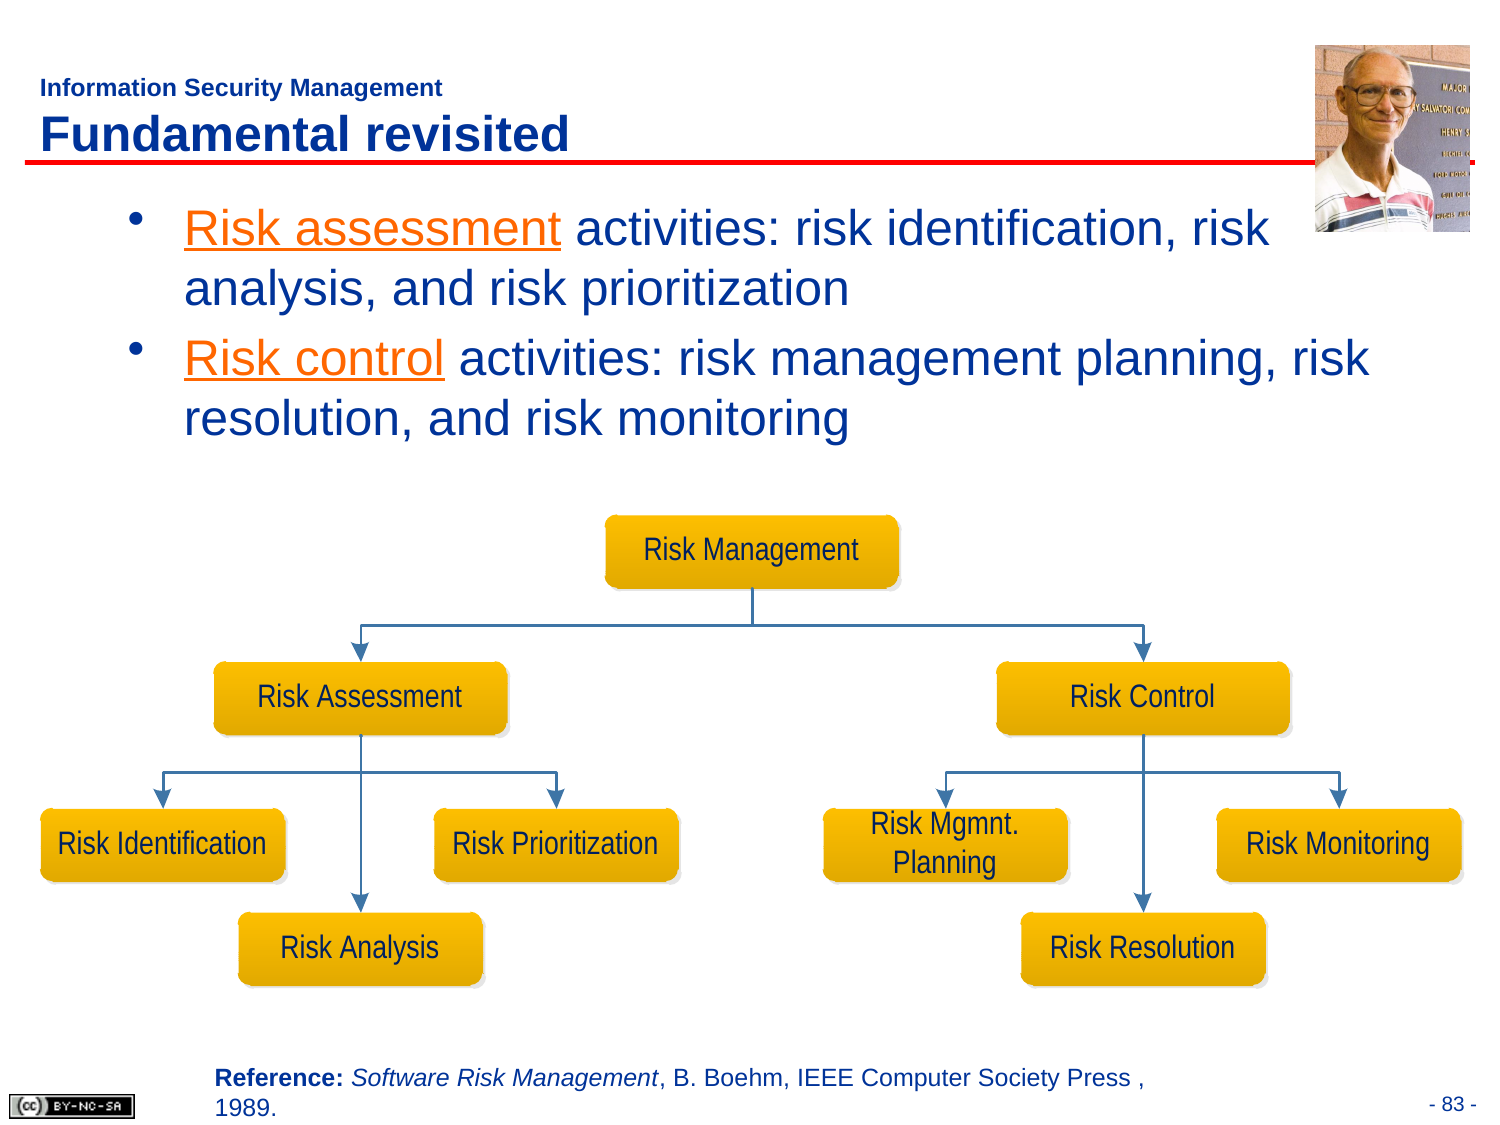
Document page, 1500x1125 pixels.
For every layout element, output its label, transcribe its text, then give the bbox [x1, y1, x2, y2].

picture [1315, 44, 1470, 233]
picture [9, 1094, 135, 1119]
list Risk assessment activities: risk identification, risk analysis, and risk prioritization Risk control activities: risk management planning, risk resolution, and risk monitoring [112, 187, 1388, 509]
title Information Security Management Fundamental revisited [24, 0, 1476, 169]
slide_number - 83 - [1292, 1083, 1493, 1125]
text_box Reference: Software Risk Management, B. Boehm, IEEE Computer Society Press , 1989. [199, 1053, 1230, 1125]
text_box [36, 511, 1468, 993]
